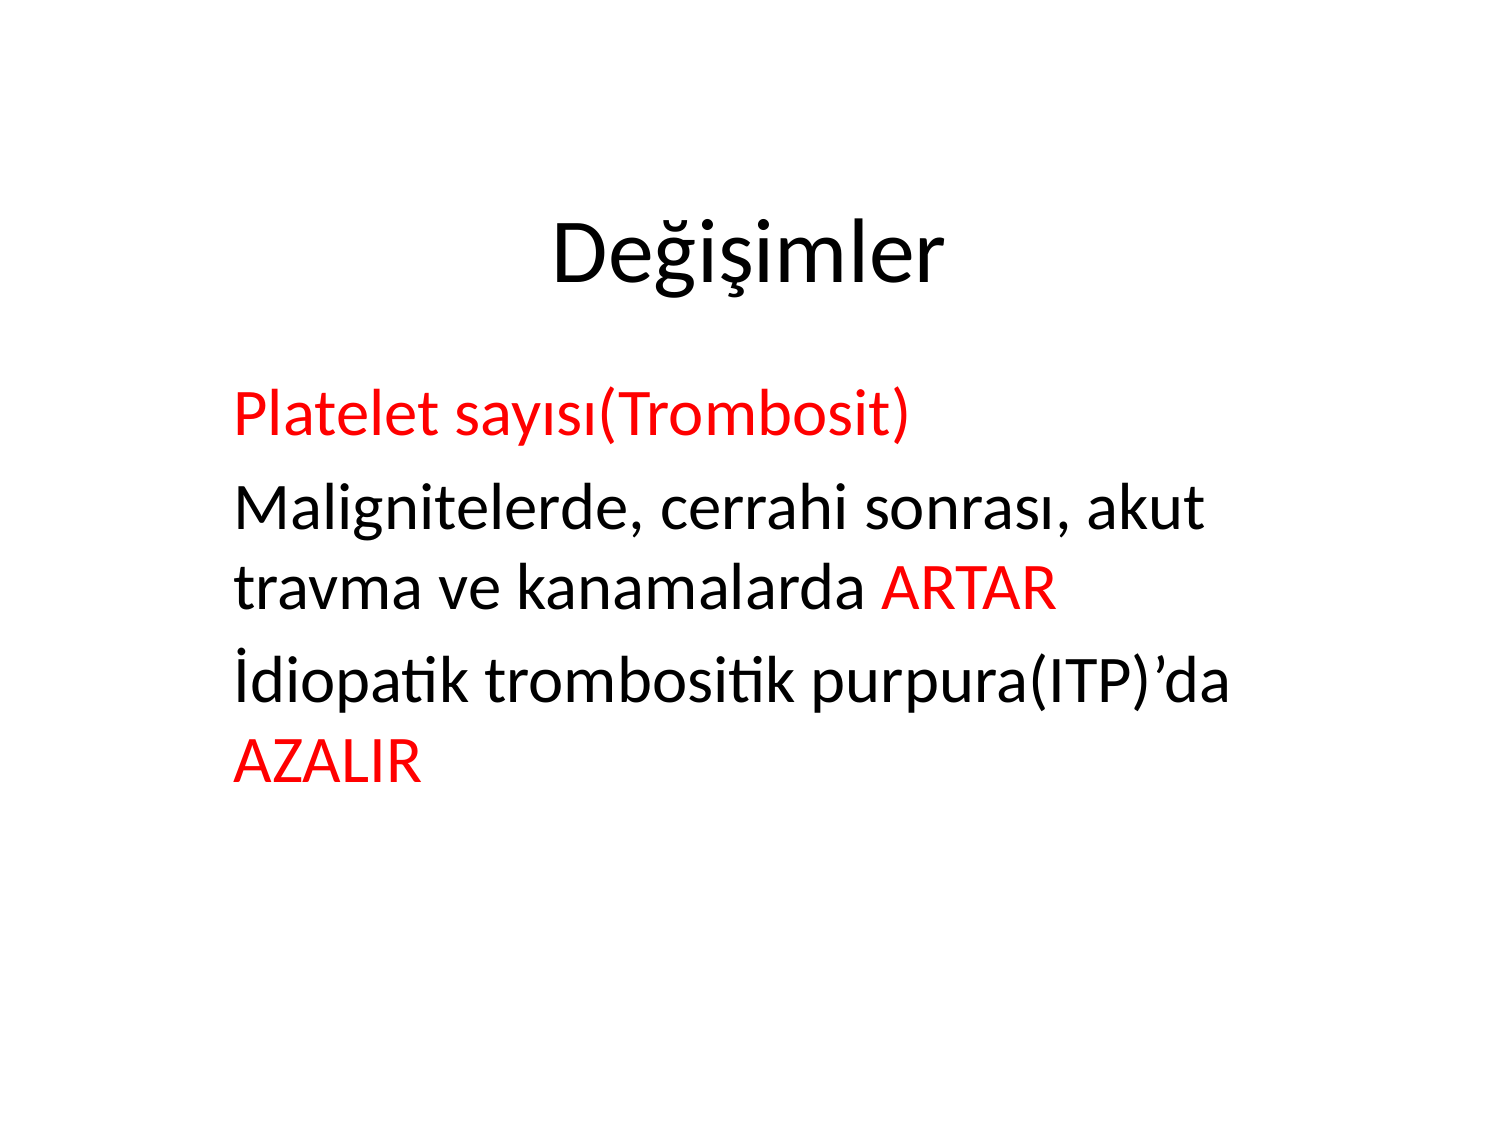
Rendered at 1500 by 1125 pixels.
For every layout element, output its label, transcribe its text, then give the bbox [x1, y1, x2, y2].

subtitle Platelet sayısı(Trombosit) Malignitelerde, cerrahi sonrası, akut travma ve kanamalarda ARTAR İdiopatik trombositik purpura(ITP)’da AZALIR [218, 361, 1269, 953]
title Değişimler [112, 125, 1388, 367]
